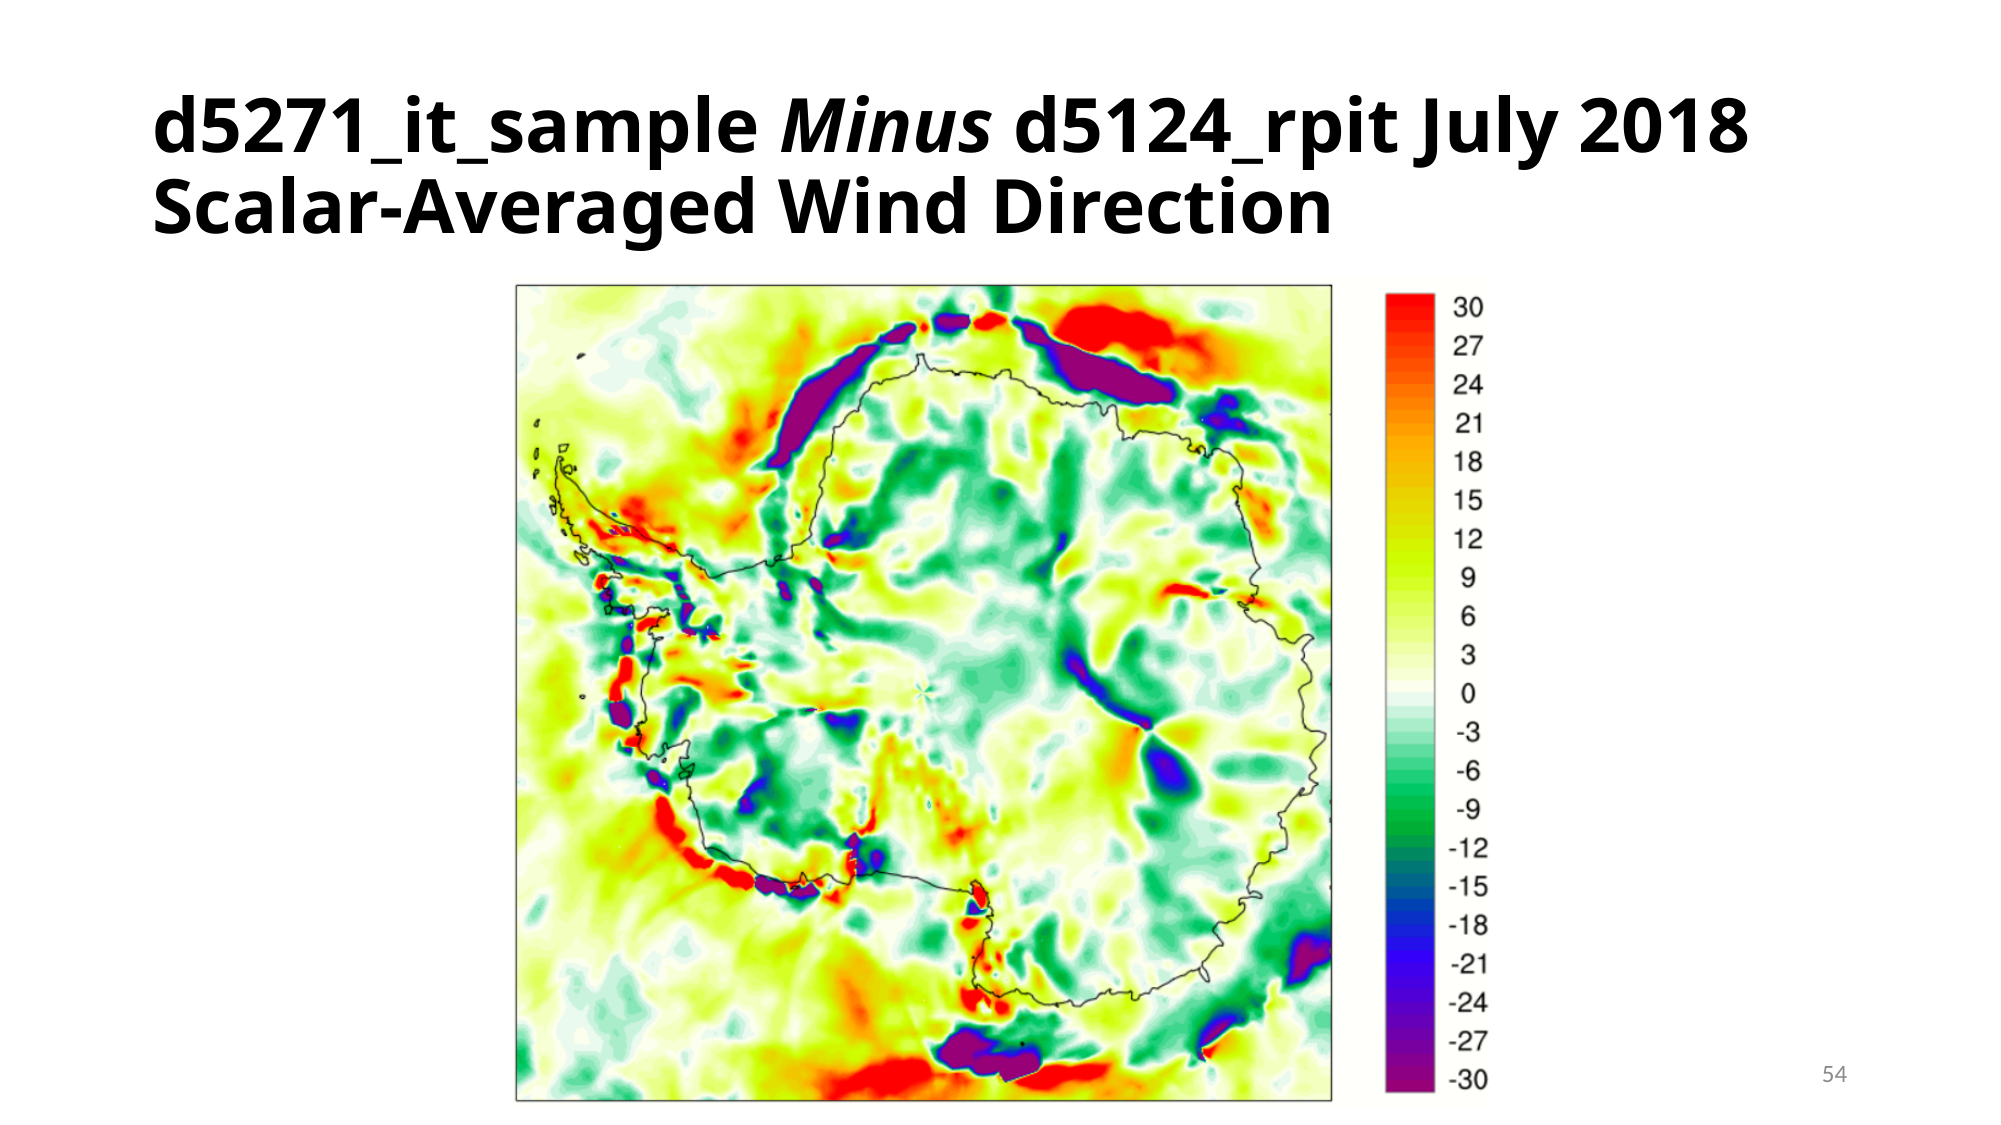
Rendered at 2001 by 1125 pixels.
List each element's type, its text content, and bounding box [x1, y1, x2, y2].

slide_number 54 [1491, 1042, 1863, 1103]
title d5271_it_sample Minus d5124_rpit July 2018 Scalar-Averaged Wind Direction [137, 59, 1863, 278]
picture [509, 277, 1491, 1106]
